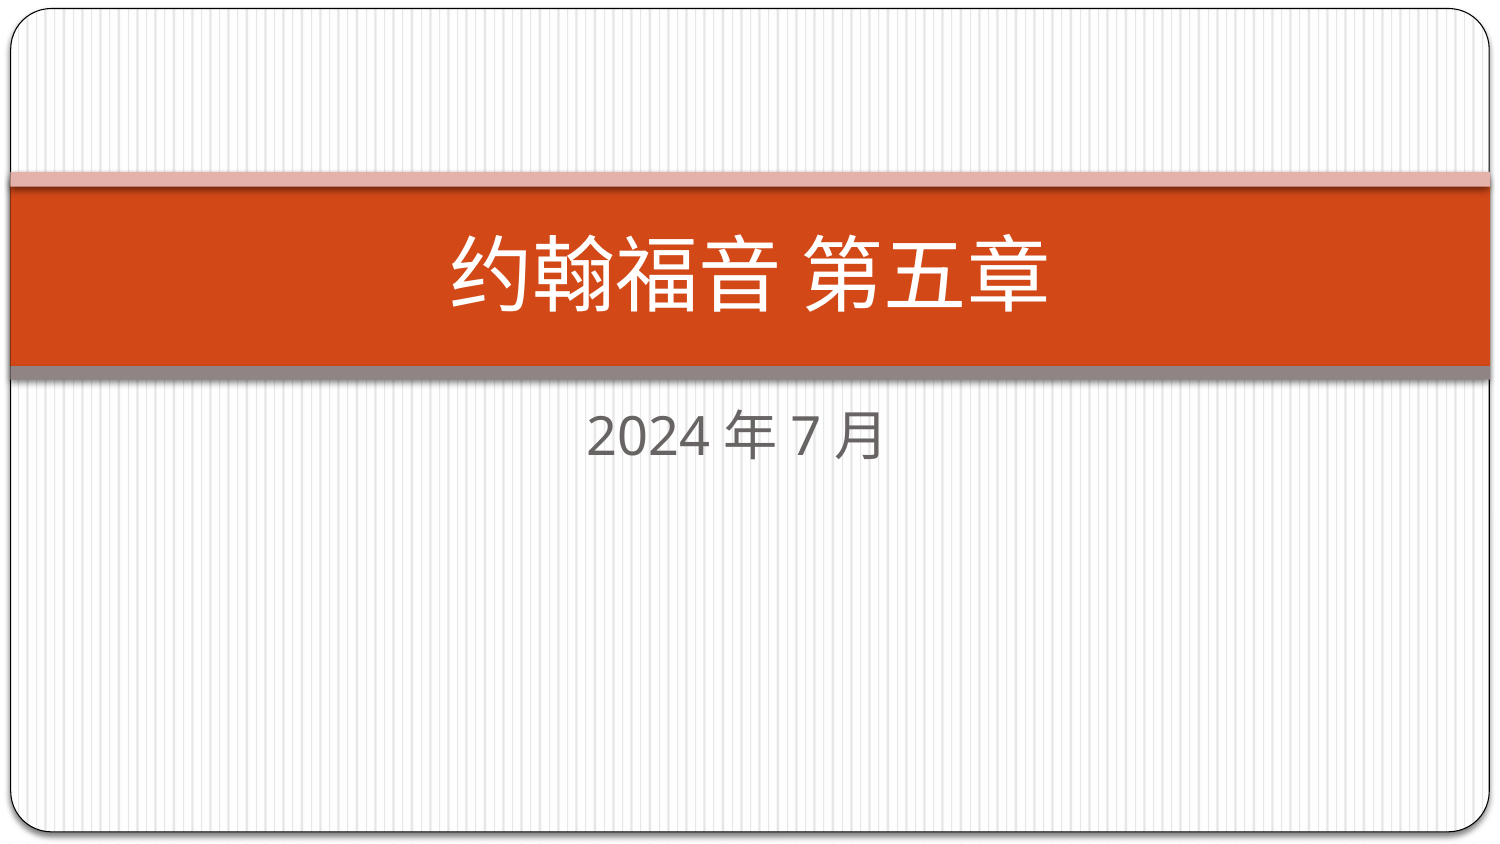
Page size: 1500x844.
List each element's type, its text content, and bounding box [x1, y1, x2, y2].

title 约翰福音 第五章 [75, 185, 1425, 367]
subtitle 2024年7月 [212, 393, 1263, 591]
